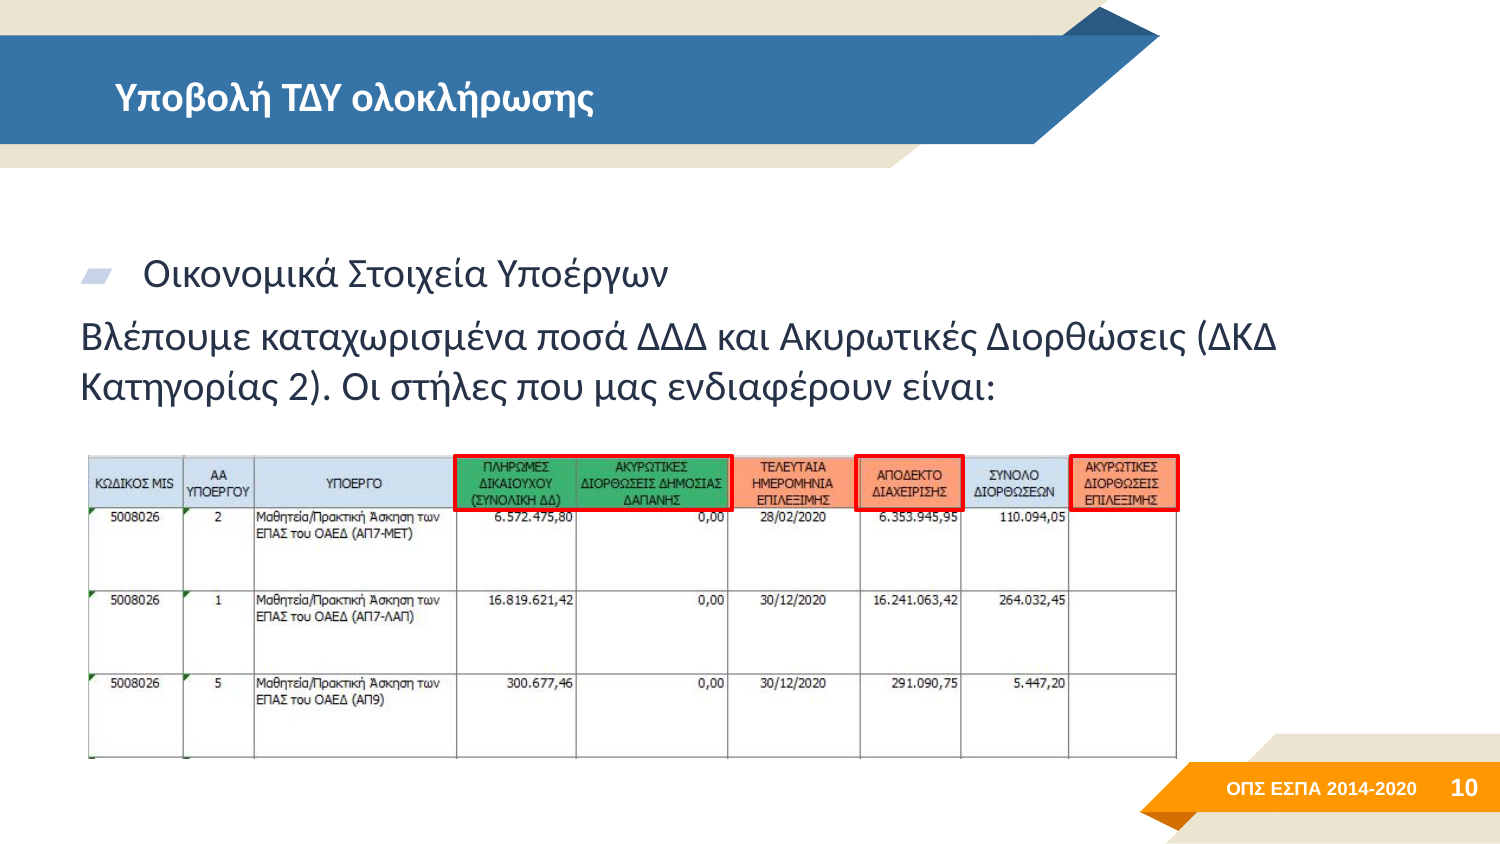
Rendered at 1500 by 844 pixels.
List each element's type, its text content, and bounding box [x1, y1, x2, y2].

title Υποβολή ΤΔΥ ολοκλήρωσης [100, 32, 963, 138]
list Οικονομικά Στοιχεία Υποέργων Βλέπουμε καταχωρισμένα ποσά ΔΔΔ και Ακυρωτικές Διορθώσεις (ΔΚΔ Κατηγορίας 2). Οι στήλες που μας ενδιαφέρουν είναι: [53, 138, 1394, 590]
slide_number 10 [1249, 760, 1494, 813]
picture [88, 455, 1178, 759]
